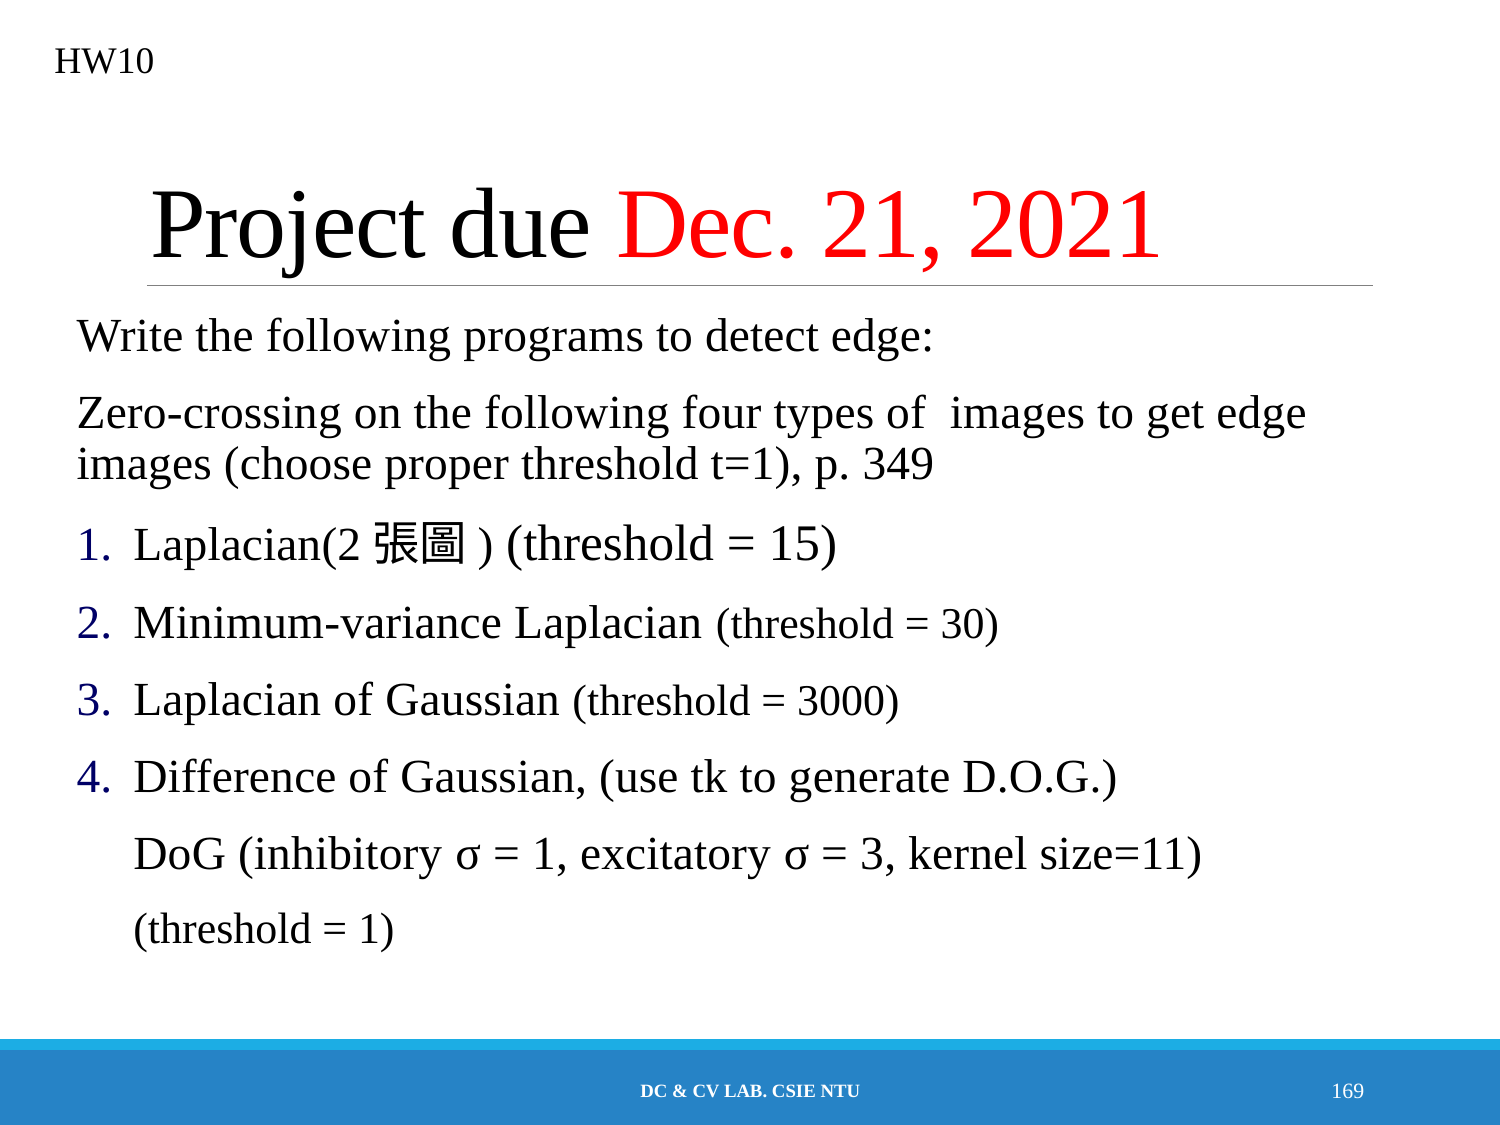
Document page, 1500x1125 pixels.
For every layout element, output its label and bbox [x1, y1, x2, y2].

list [76, 302, 1373, 963]
title [135, 47, 1373, 285]
slide_number [1218, 1059, 1380, 1120]
footer [453, 1059, 1047, 1120]
text_box [39, 29, 267, 89]
